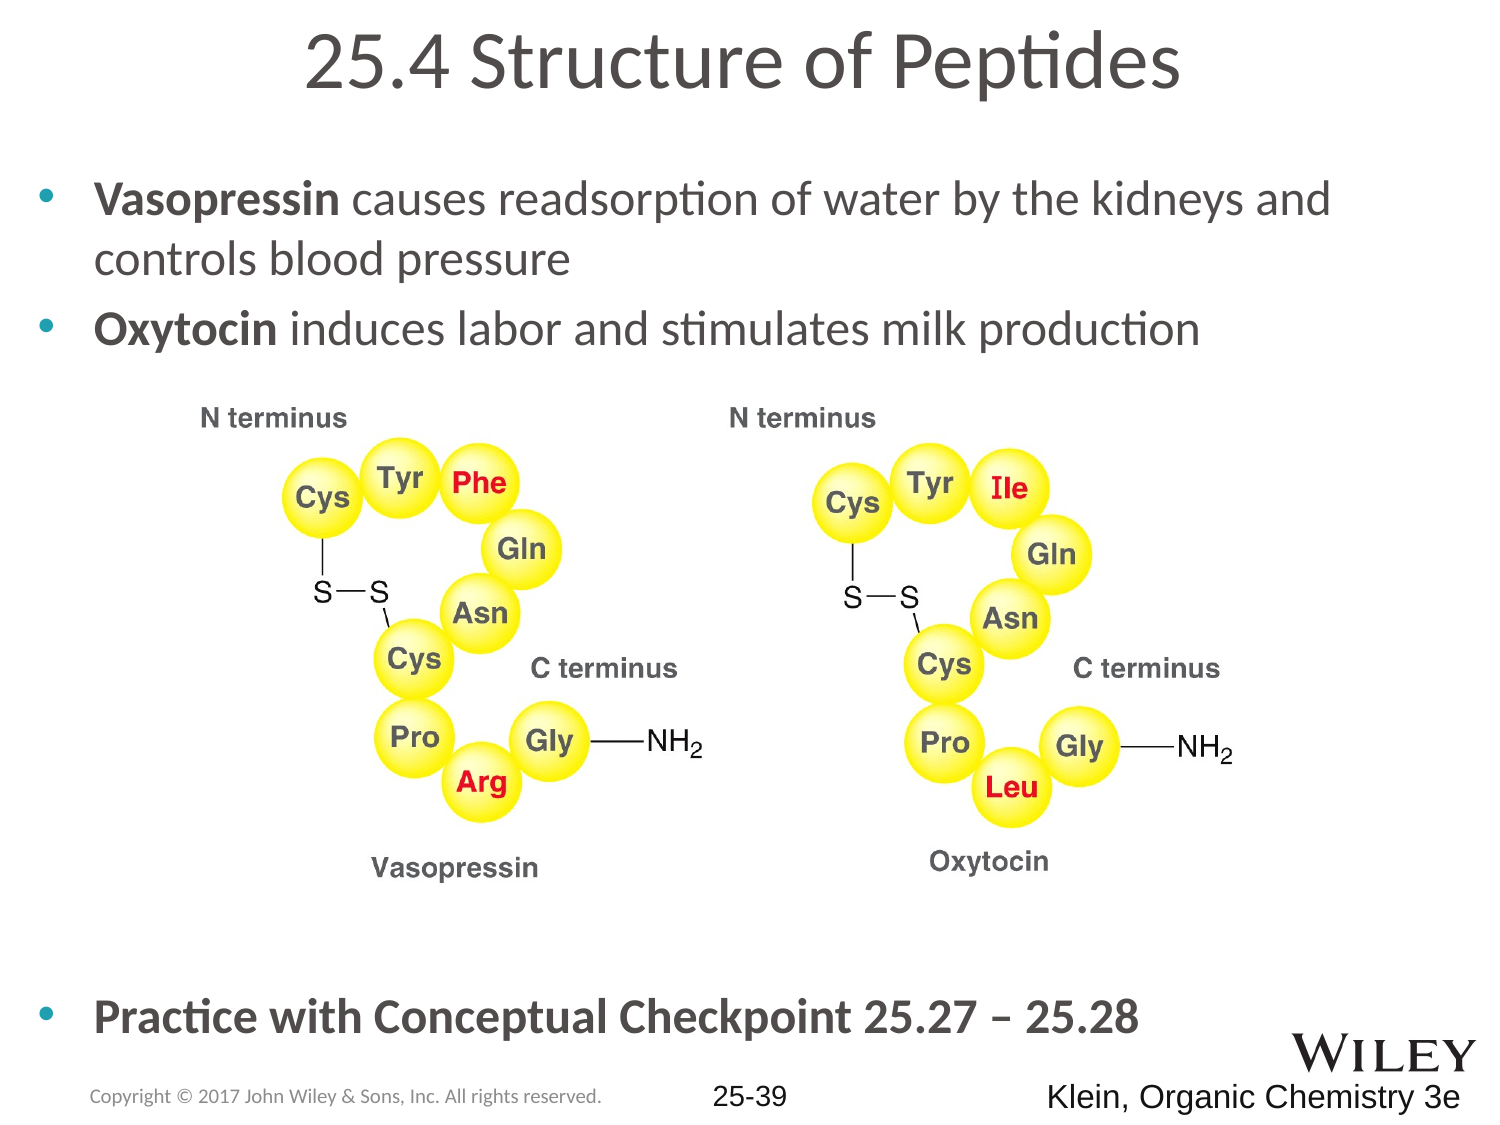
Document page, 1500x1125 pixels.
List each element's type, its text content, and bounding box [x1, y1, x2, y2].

list Vasopressin causes readsorption of water by the kidneys and controls blood pressure Oxytocin induces labor and stimulates milk production Practice with Conceptual Checkpoint 25.27 – 25.28 [22, 157, 1450, 1019]
picture [1289, 1031, 1477, 1065]
title 25.4 Structure of Peptides [0, 0, 1486, 113]
footer Klein, Organic Chemistry 3e [1010, 1065, 1486, 1125]
picture [191, 396, 1240, 891]
slide_number 25-39 [619, 1065, 881, 1125]
slide_number Copyright © 2017 John Wiley & Sons, Inc. All rights reserved. [75, 1065, 619, 1125]
